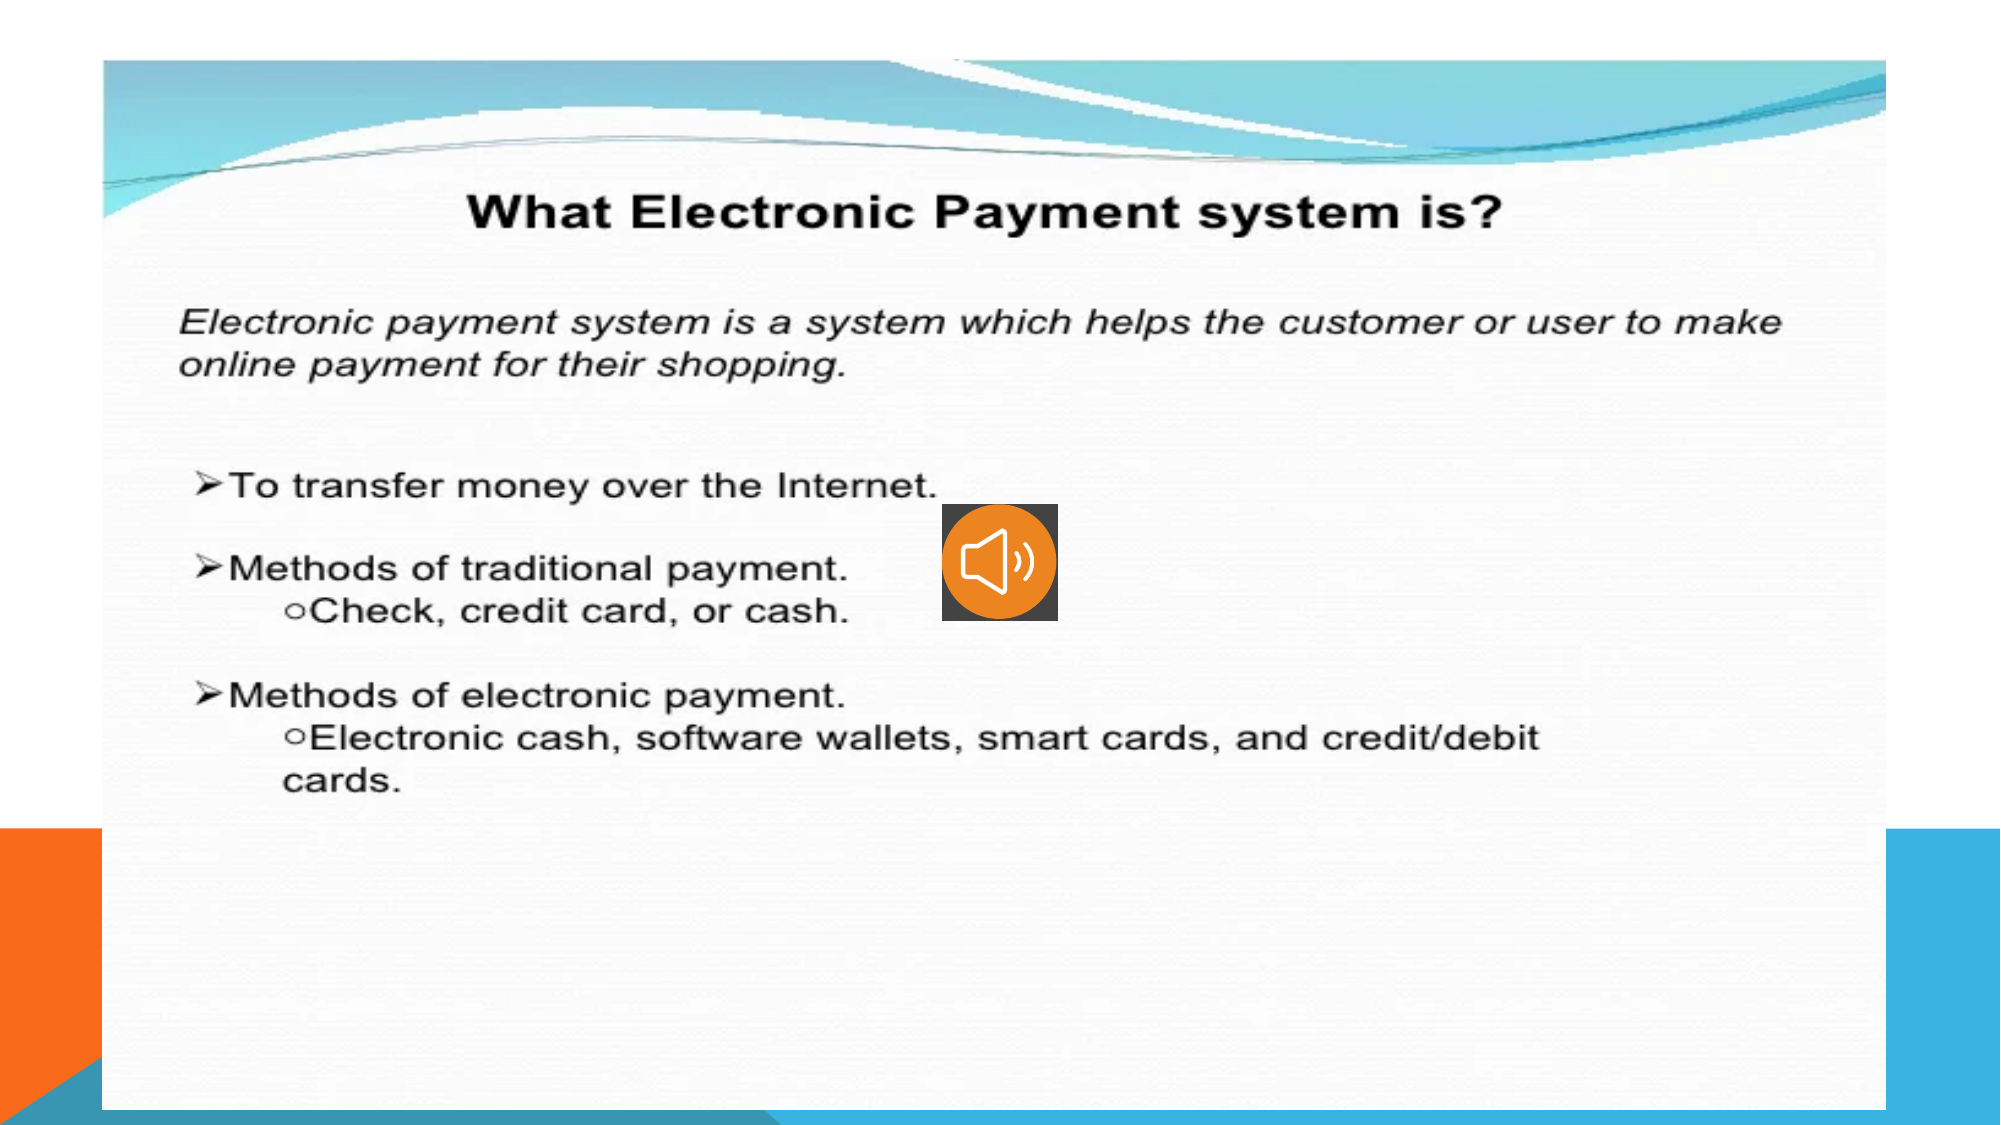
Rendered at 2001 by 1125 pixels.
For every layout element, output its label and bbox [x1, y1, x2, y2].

picture [940, 503, 1060, 622]
list [102, 59, 1887, 1110]
